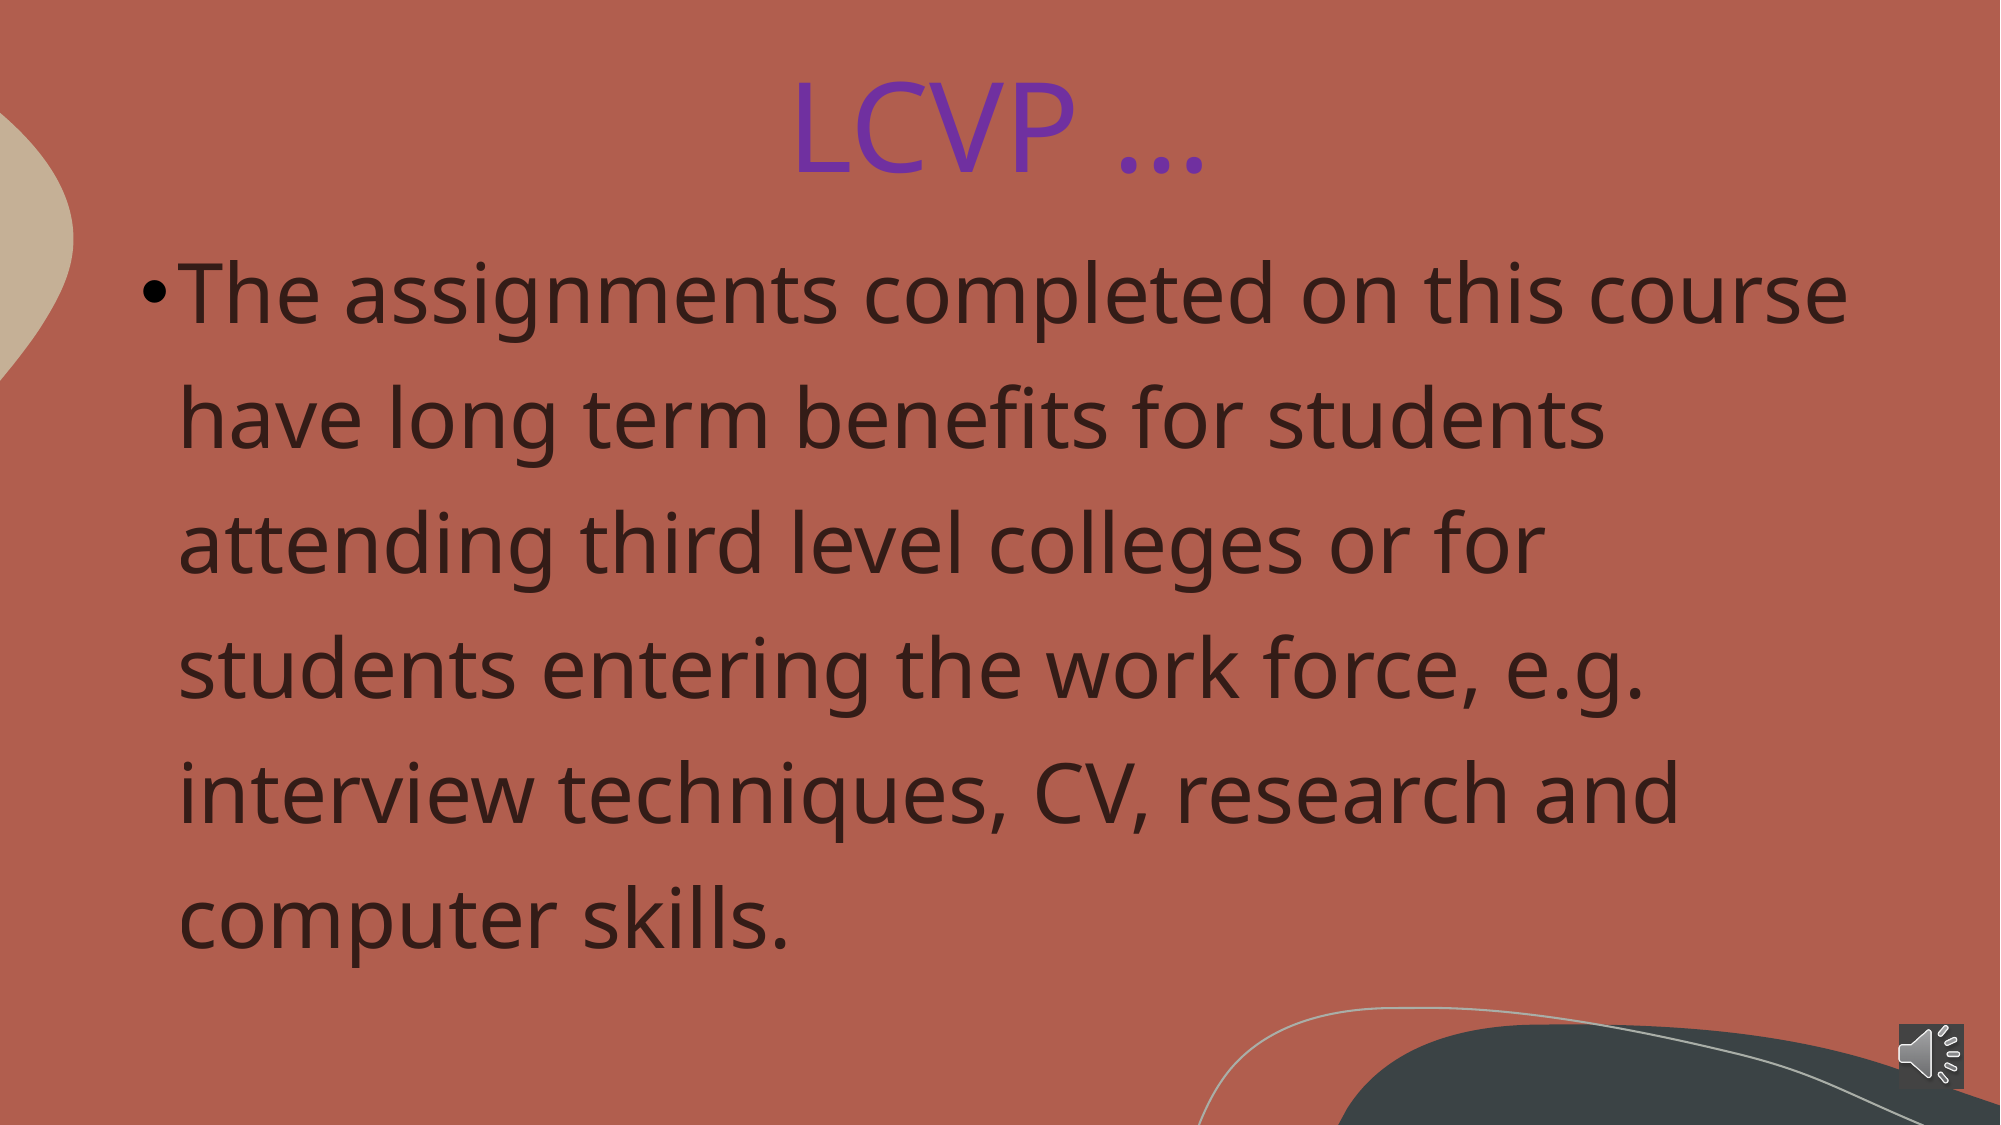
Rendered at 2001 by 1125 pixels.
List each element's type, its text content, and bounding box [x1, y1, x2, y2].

title LCVP … [125, 34, 1875, 207]
list The assignments completed on this course have long term benefits for students attending third level colleges or for students entering the work force, e.g. interview techniques, CV, research and computer skills. [125, 207, 1875, 1002]
picture [1897, 1022, 1965, 1090]
